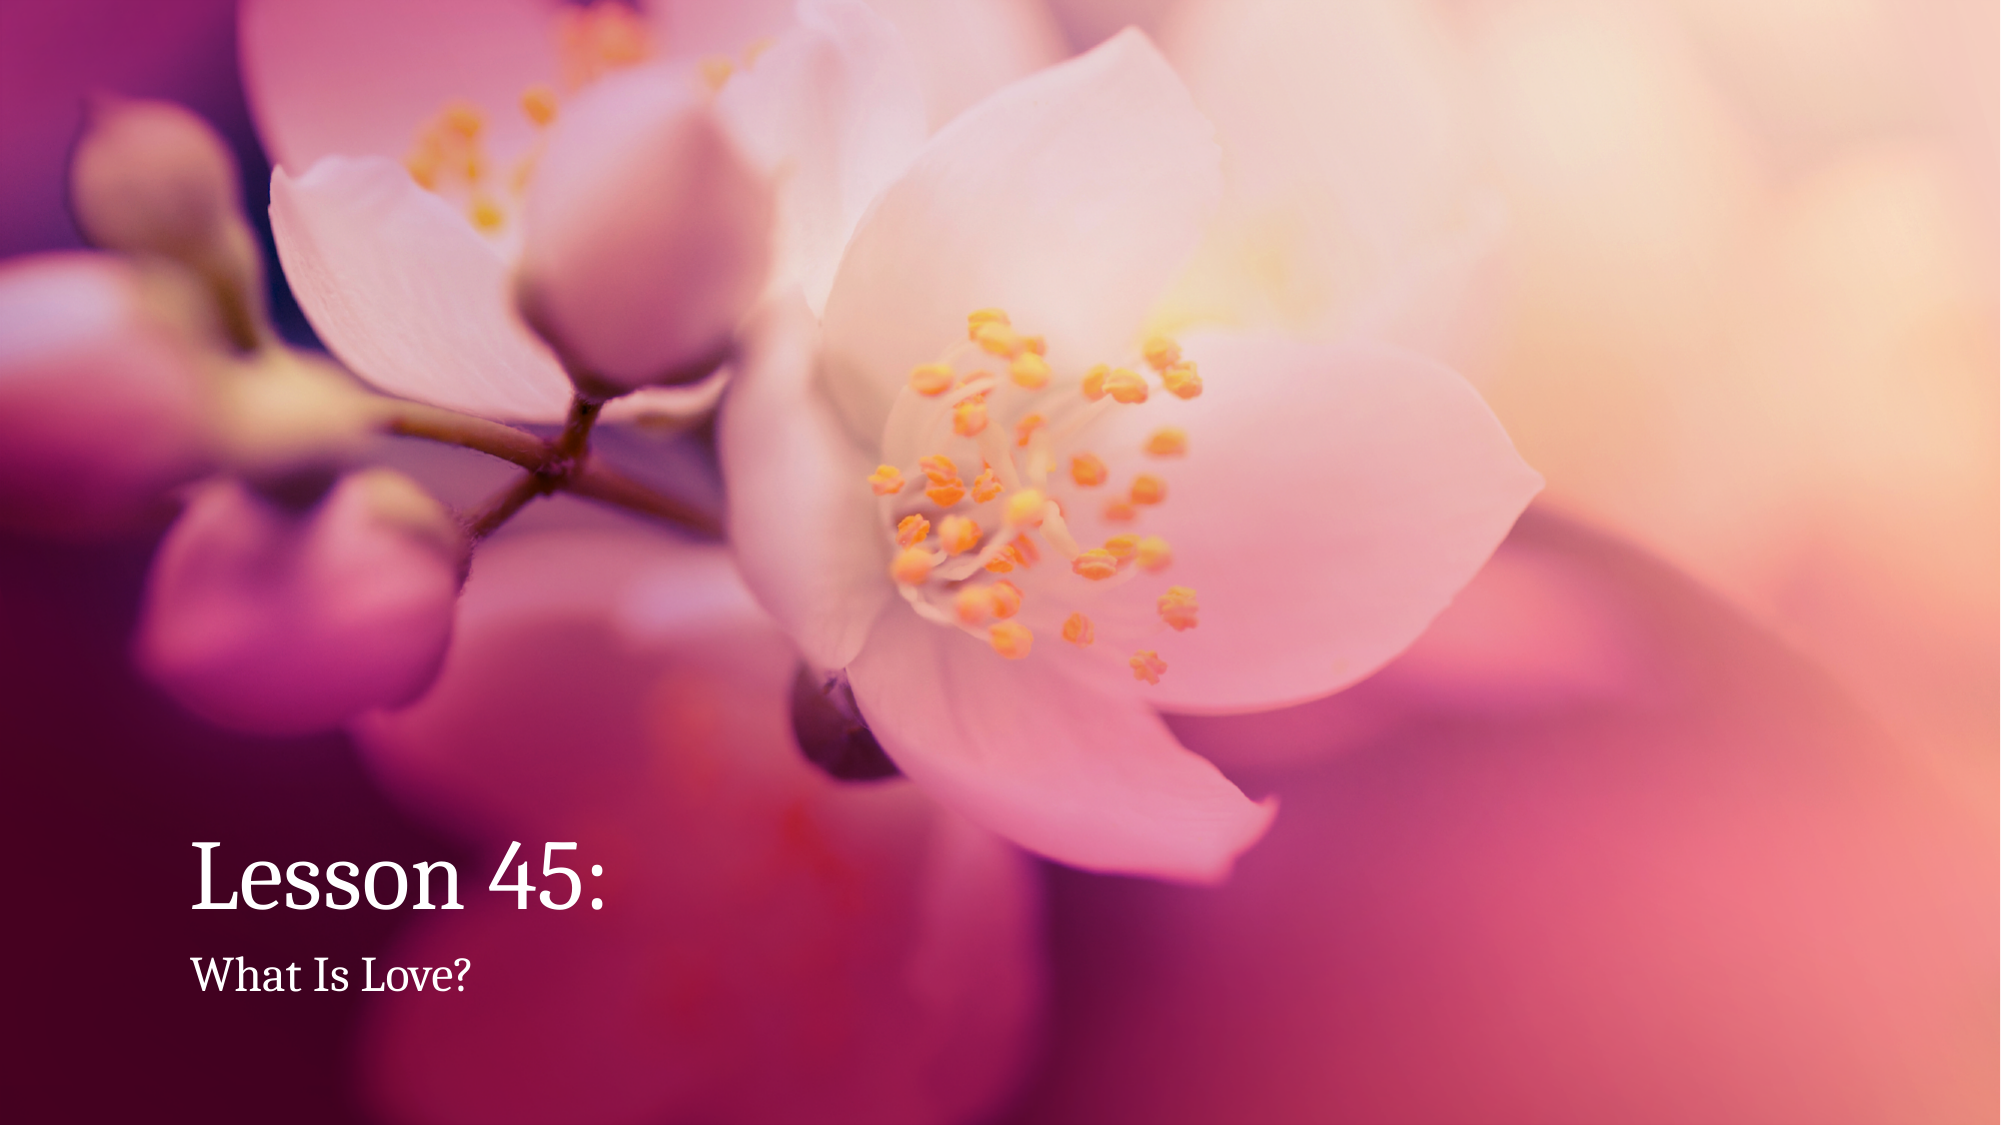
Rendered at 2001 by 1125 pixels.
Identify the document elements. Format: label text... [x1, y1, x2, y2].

picture [0, 0, 2001, 1125]
subtitle What Is Love? [174, 940, 1600, 1013]
title Lesson 45: [174, 696, 1600, 937]
